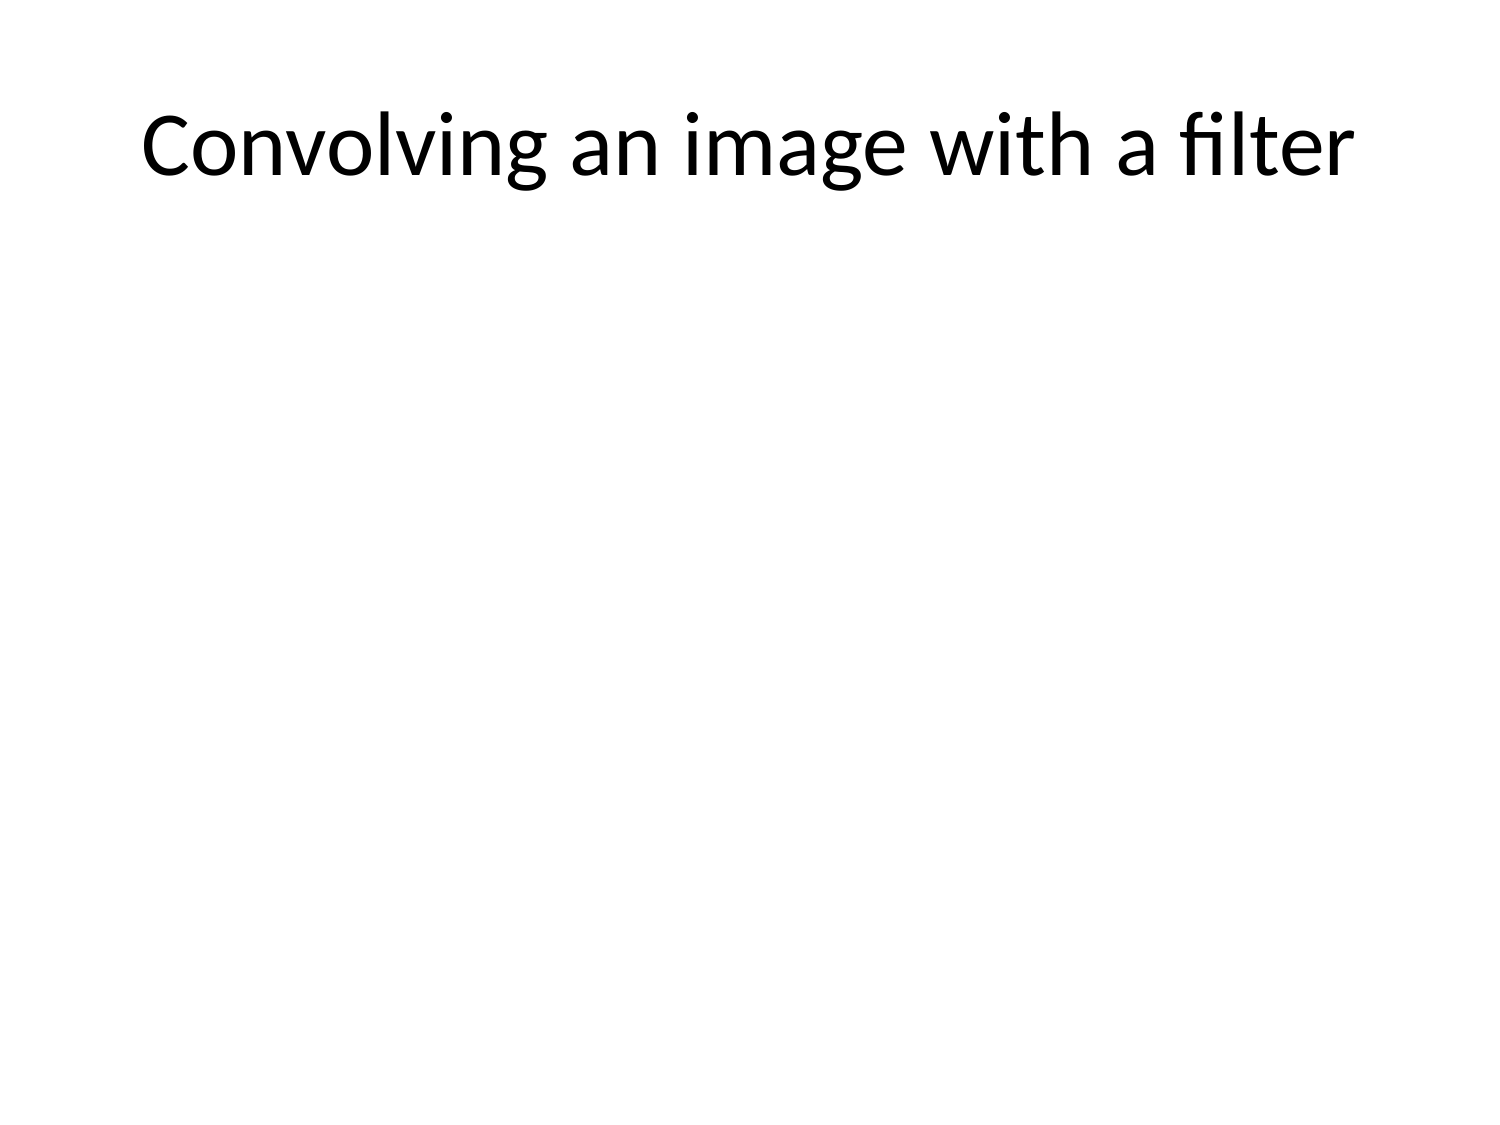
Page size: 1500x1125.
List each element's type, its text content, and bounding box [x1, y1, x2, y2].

title Convolving an image with a filter [75, 45, 1425, 233]
